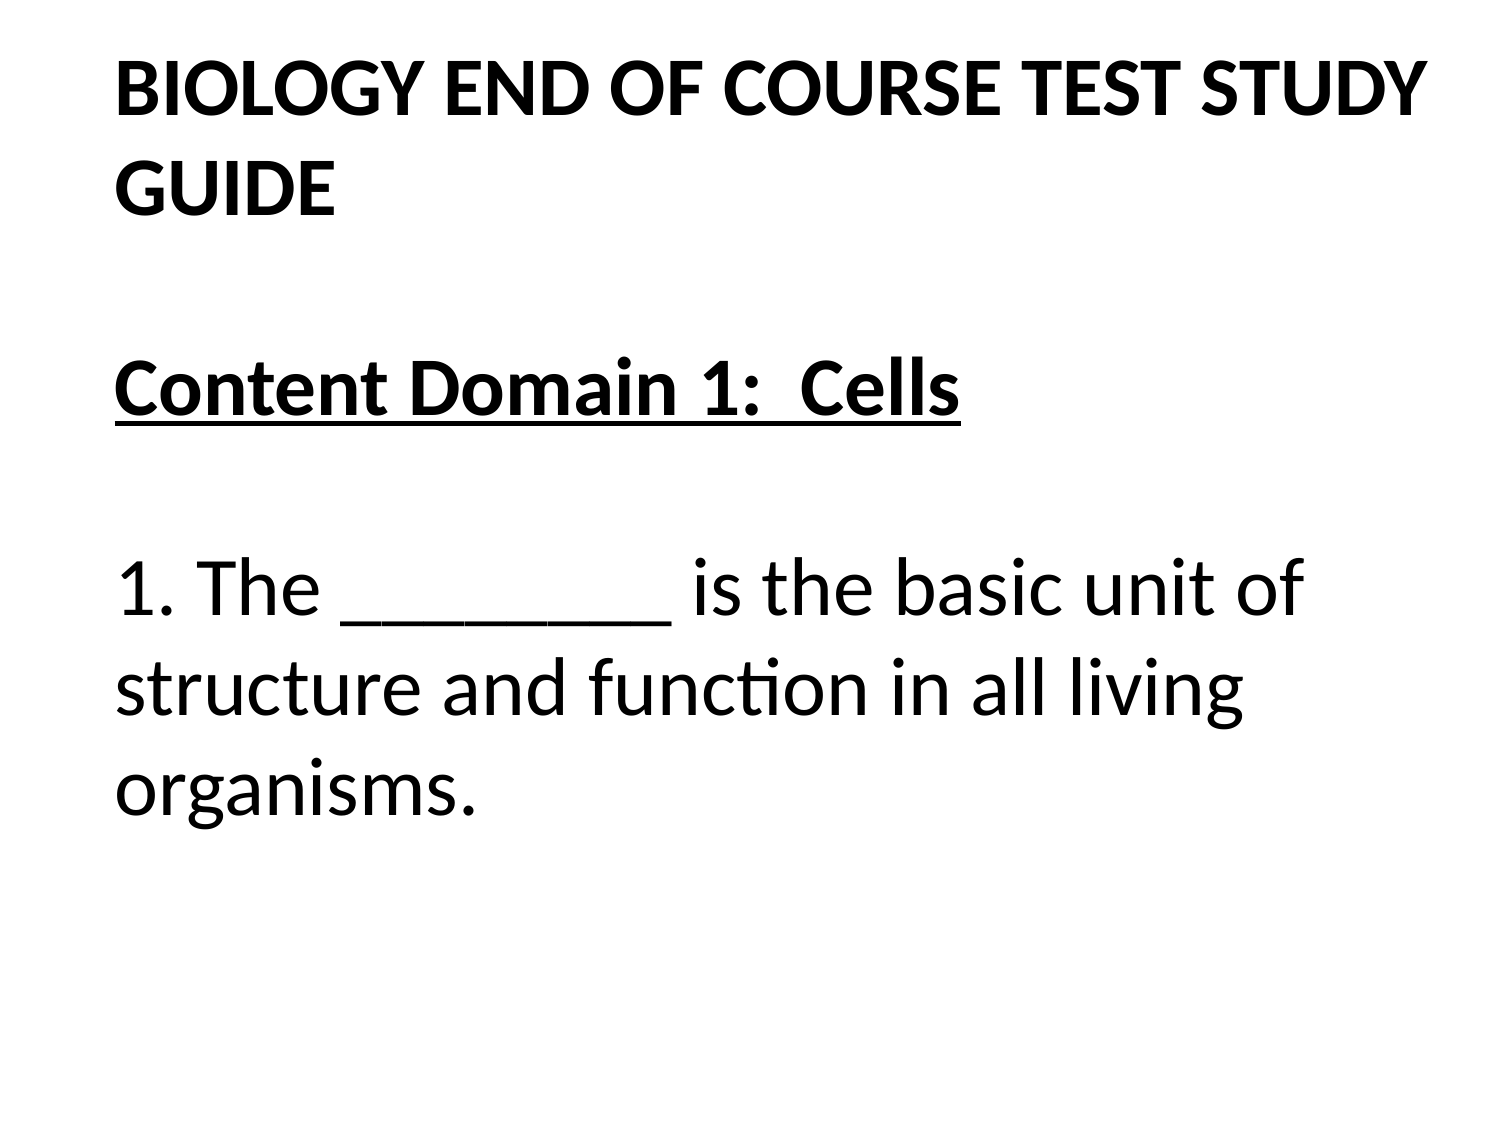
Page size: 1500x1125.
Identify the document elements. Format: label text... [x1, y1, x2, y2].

text_box BIOLOGY END OF COURSE TEST STUDY GUIDE Content Domain 1: Cells 1. The ________ is the basic unit of structure and function in all living organisms. [99, 24, 1463, 840]
